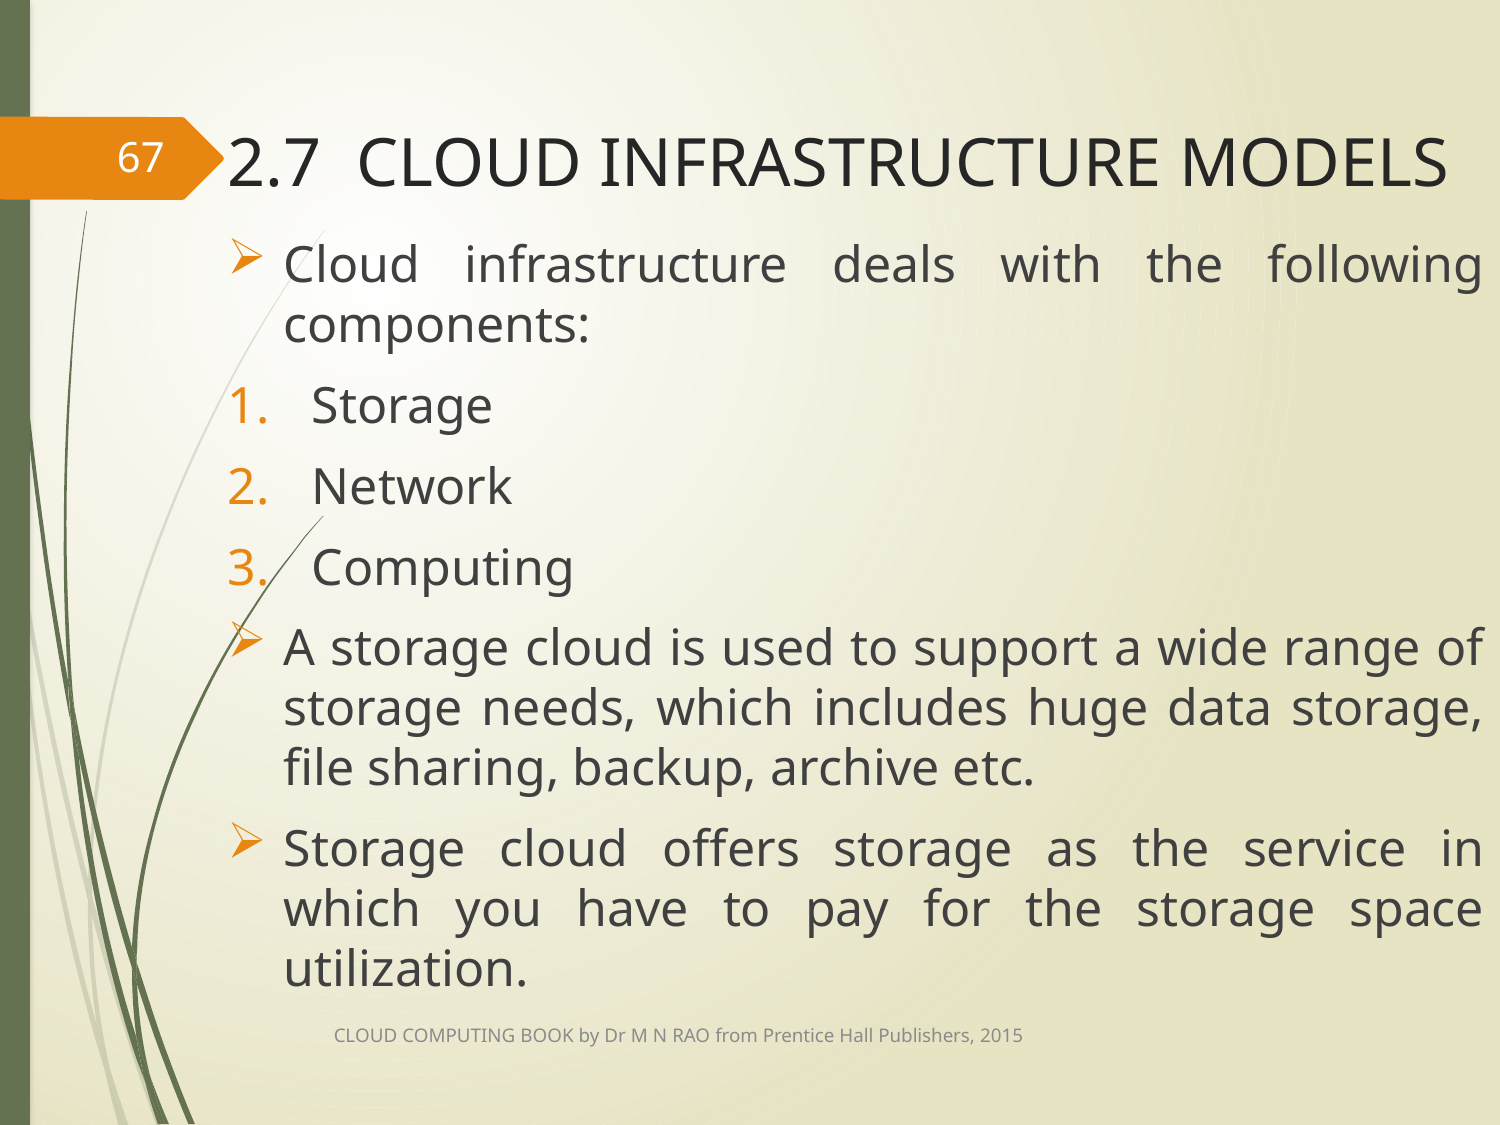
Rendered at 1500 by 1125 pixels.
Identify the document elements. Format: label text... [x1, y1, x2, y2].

footer CLOUD COMPUTING BOOK by Dr M N RAO from Prentice Hall Publishers, 2015 [318, 1006, 1257, 1067]
title 2.7 CLOUD INFRASTRUCTURE MODELS [212, 112, 1500, 224]
list Cloud infrastructure deals with the following components: Storage Network Computing A storage cloud is used to support a wide range of storage needs, which includes huge data storage, file sharing, backup, archive etc. Storage cloud offers storage as the service in which you have to pay for the storage space utilization. [212, 224, 1500, 988]
slide_number 67 [83, 129, 180, 190]
